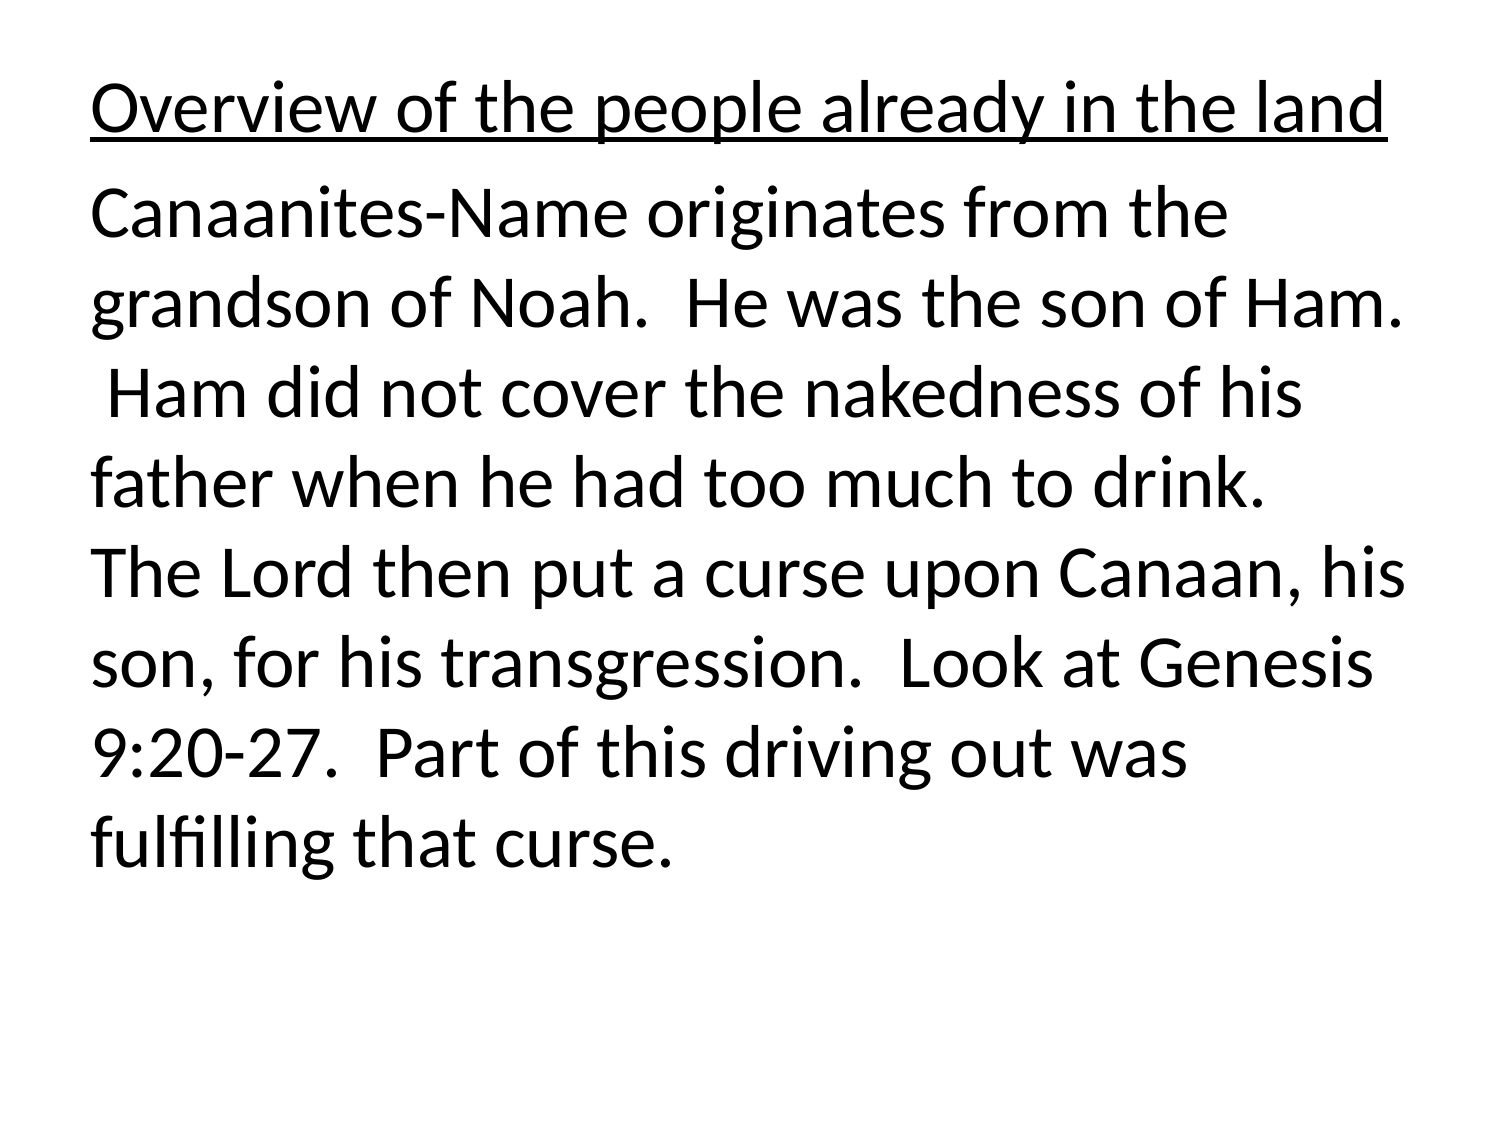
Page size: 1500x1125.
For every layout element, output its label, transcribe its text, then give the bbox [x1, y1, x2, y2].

list Overview of the people already in the land Canaanites-Name originates from the grandson of Noah. He was the son of Ham. Ham did not cover the nakedness of his father when he had too much to drink. The Lord then put a curse upon Canaan, his son, for his transgression. Look at Genesis 9:20-27. Part of this driving out was fulfilling that curse. [75, 50, 1425, 1005]
